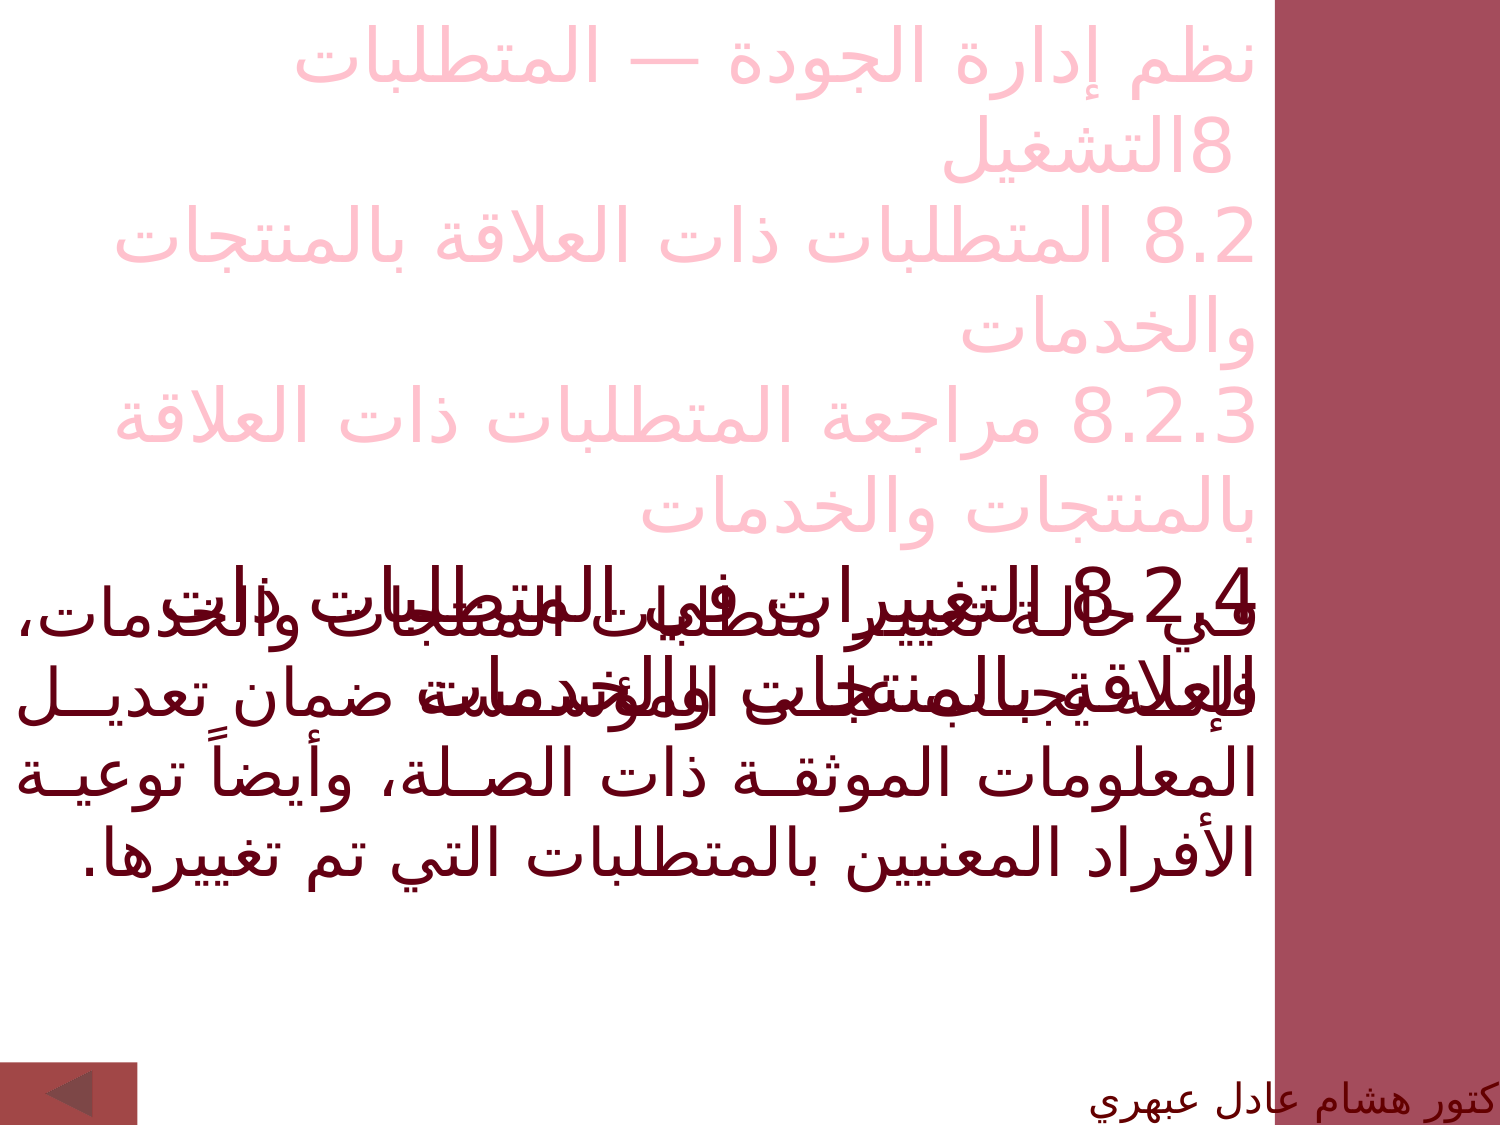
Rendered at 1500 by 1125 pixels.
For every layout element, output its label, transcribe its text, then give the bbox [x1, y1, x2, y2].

text_box [0, 1060, 140, 1125]
text_box في حالة تغيير متطلبات المنتجات والخدمات، فإنه يجب على المؤسسة ضمان تعديل المعلومات الموثقة ذات الصلة، وأيضاً توعية الأفراد المعنيين بالمتطلبات التي تم تغييرها. [0, 562, 1275, 897]
text_box نظم إدارة الجودة — المتطلبات 8التشغيل 8.2 المتطلبات ذات العلاقة بالمنتجات والخدمات 8.2.3 مراجعة المتطلبات ذات العلاقة بالمنتجات والخدمات 8.2.4 التغييرات في المتطلبات ذات العلاقة بالمنتجات والخدمات [0, 0, 1275, 562]
text_box الدكتور هشام عادل عبهري [1073, 1064, 1500, 1125]
text_box [1273, 0, 1500, 1064]
